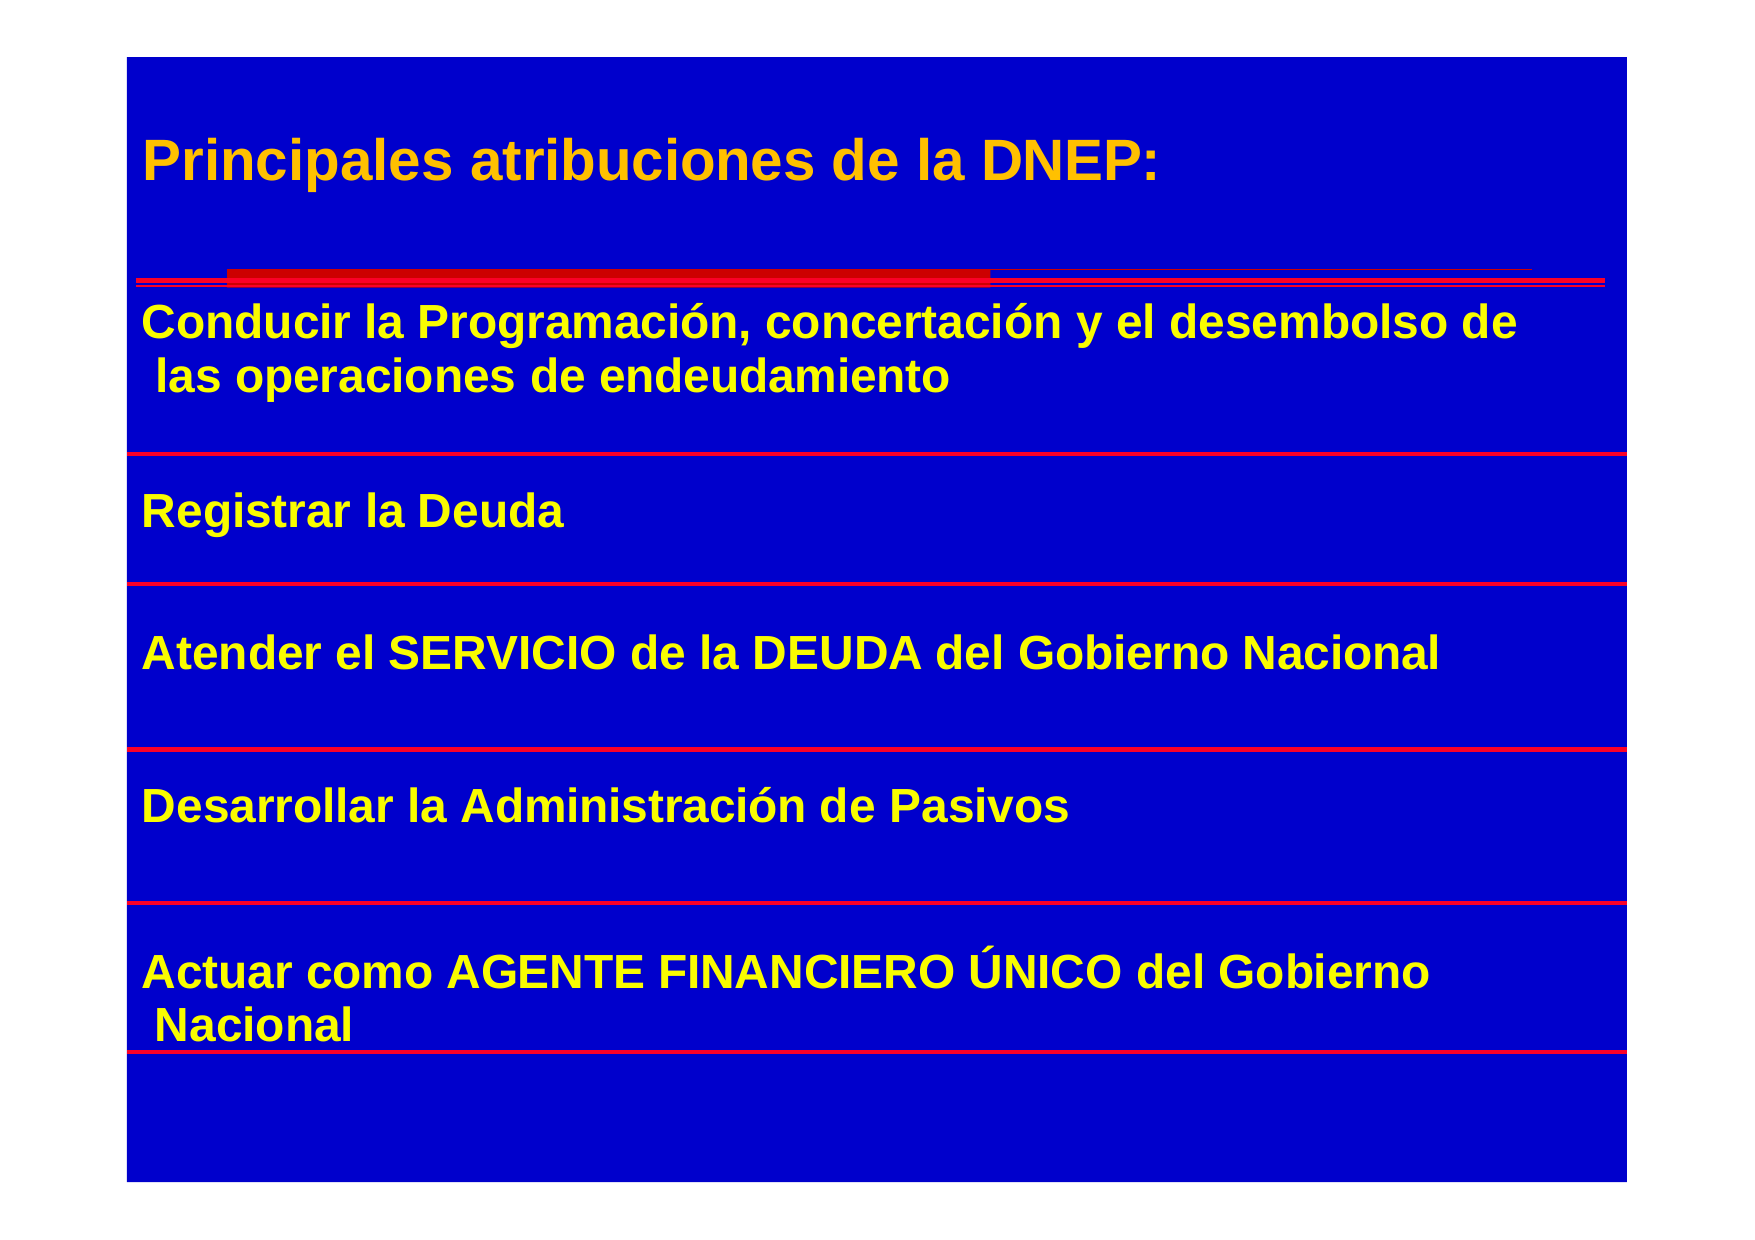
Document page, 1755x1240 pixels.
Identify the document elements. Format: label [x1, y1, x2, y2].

table_cell [127, 456, 1627, 582]
table_cell [127, 1054, 1627, 1175]
table_header [127, 57, 1627, 452]
table_cell [127, 586, 1627, 747]
table_cell [127, 752, 1627, 901]
table_cell [127, 905, 1627, 1050]
